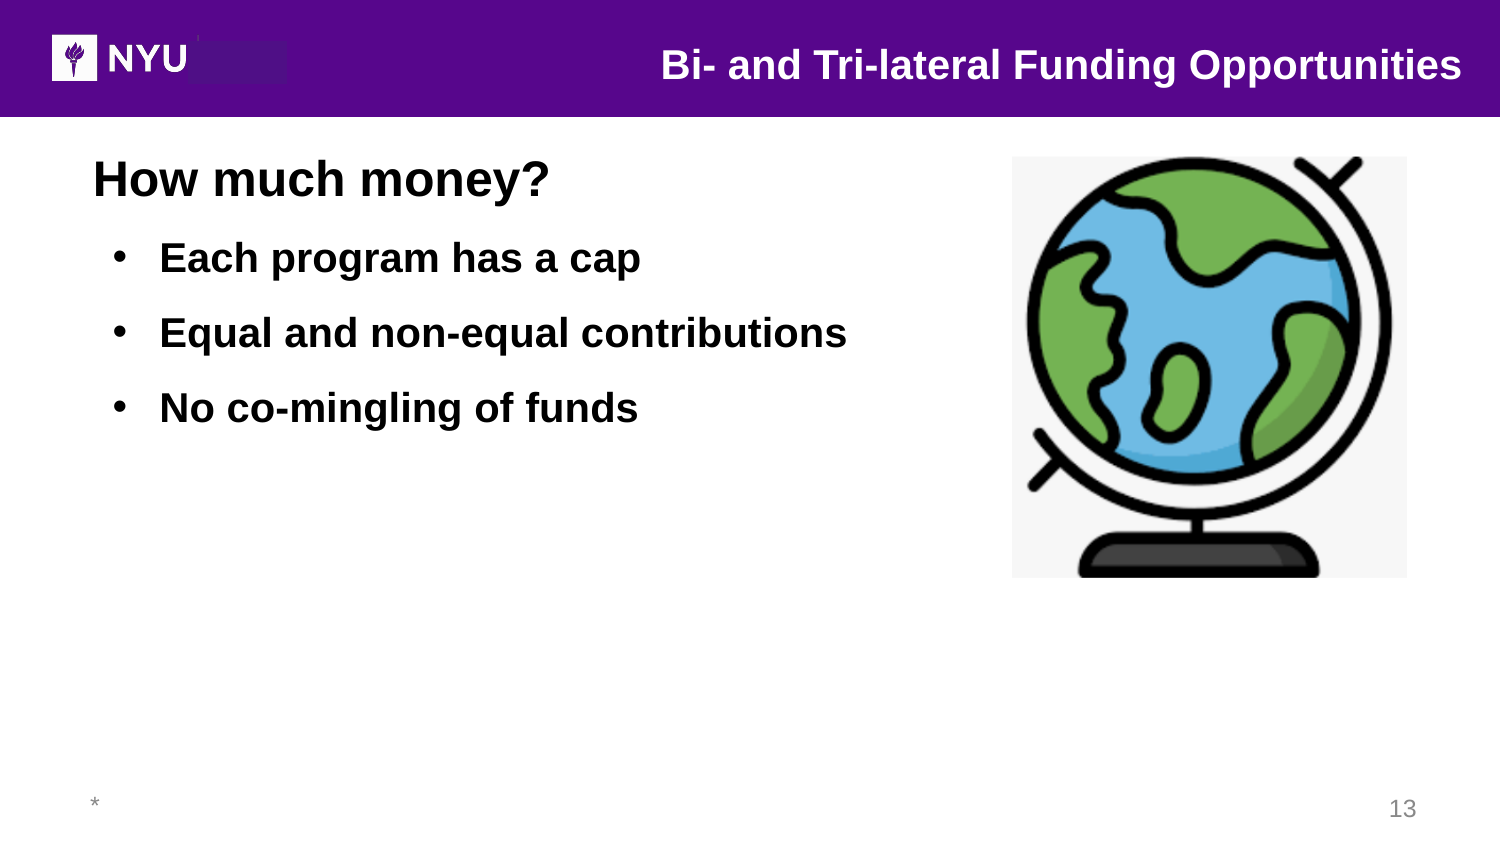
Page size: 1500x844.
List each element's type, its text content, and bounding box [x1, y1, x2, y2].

text_box Each program has a cap Equal and non-equal contributions No co-mingling of funds [75, 206, 1432, 713]
picture [1012, 146, 1408, 580]
picture [52, 34, 287, 84]
text_box * [75, 782, 425, 828]
text_box 13 [1082, 785, 1432, 831]
list [67, 121, 1432, 636]
text_box How much money? [92, 146, 1010, 206]
list Bi- and Tri-lateral Funding Opportunities [633, 37, 1463, 81]
